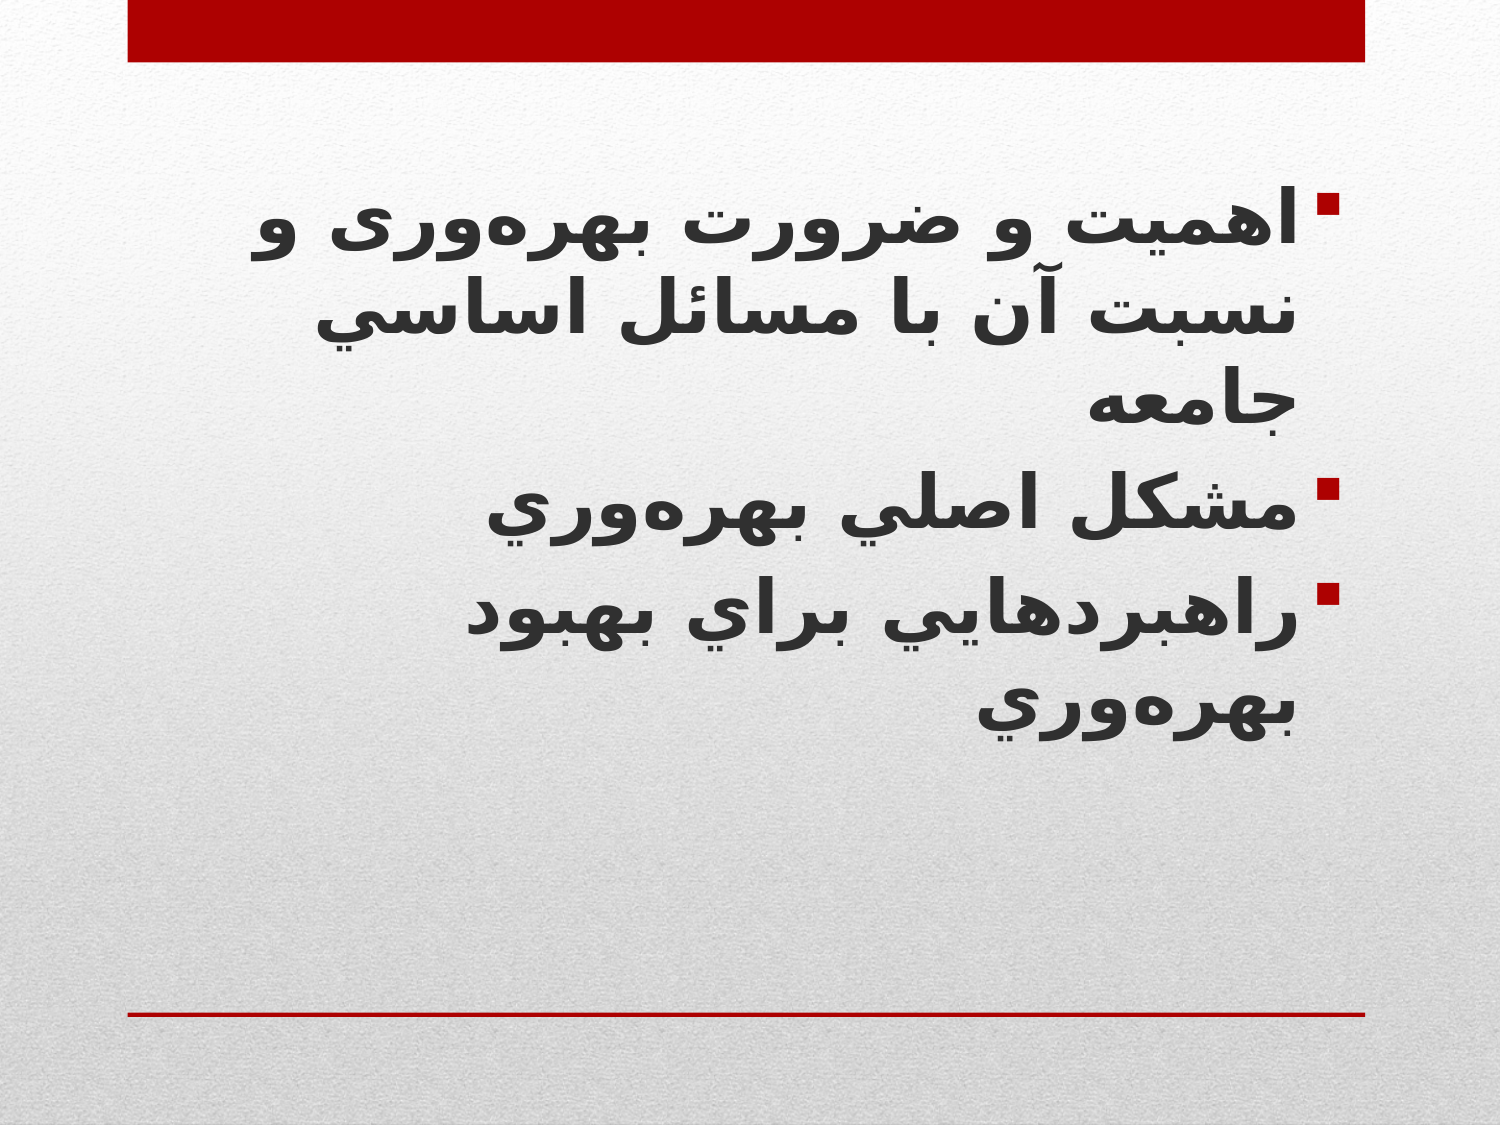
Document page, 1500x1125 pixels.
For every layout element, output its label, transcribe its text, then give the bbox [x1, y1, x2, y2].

list اهميت و ضرورت بهره‌وری و نسبت آن با مسائل اساسي جامعه مشكل اصلي بهره‌وري راهبرد‌هایي براي بهبود بهره‌وري [123, 160, 1362, 799]
